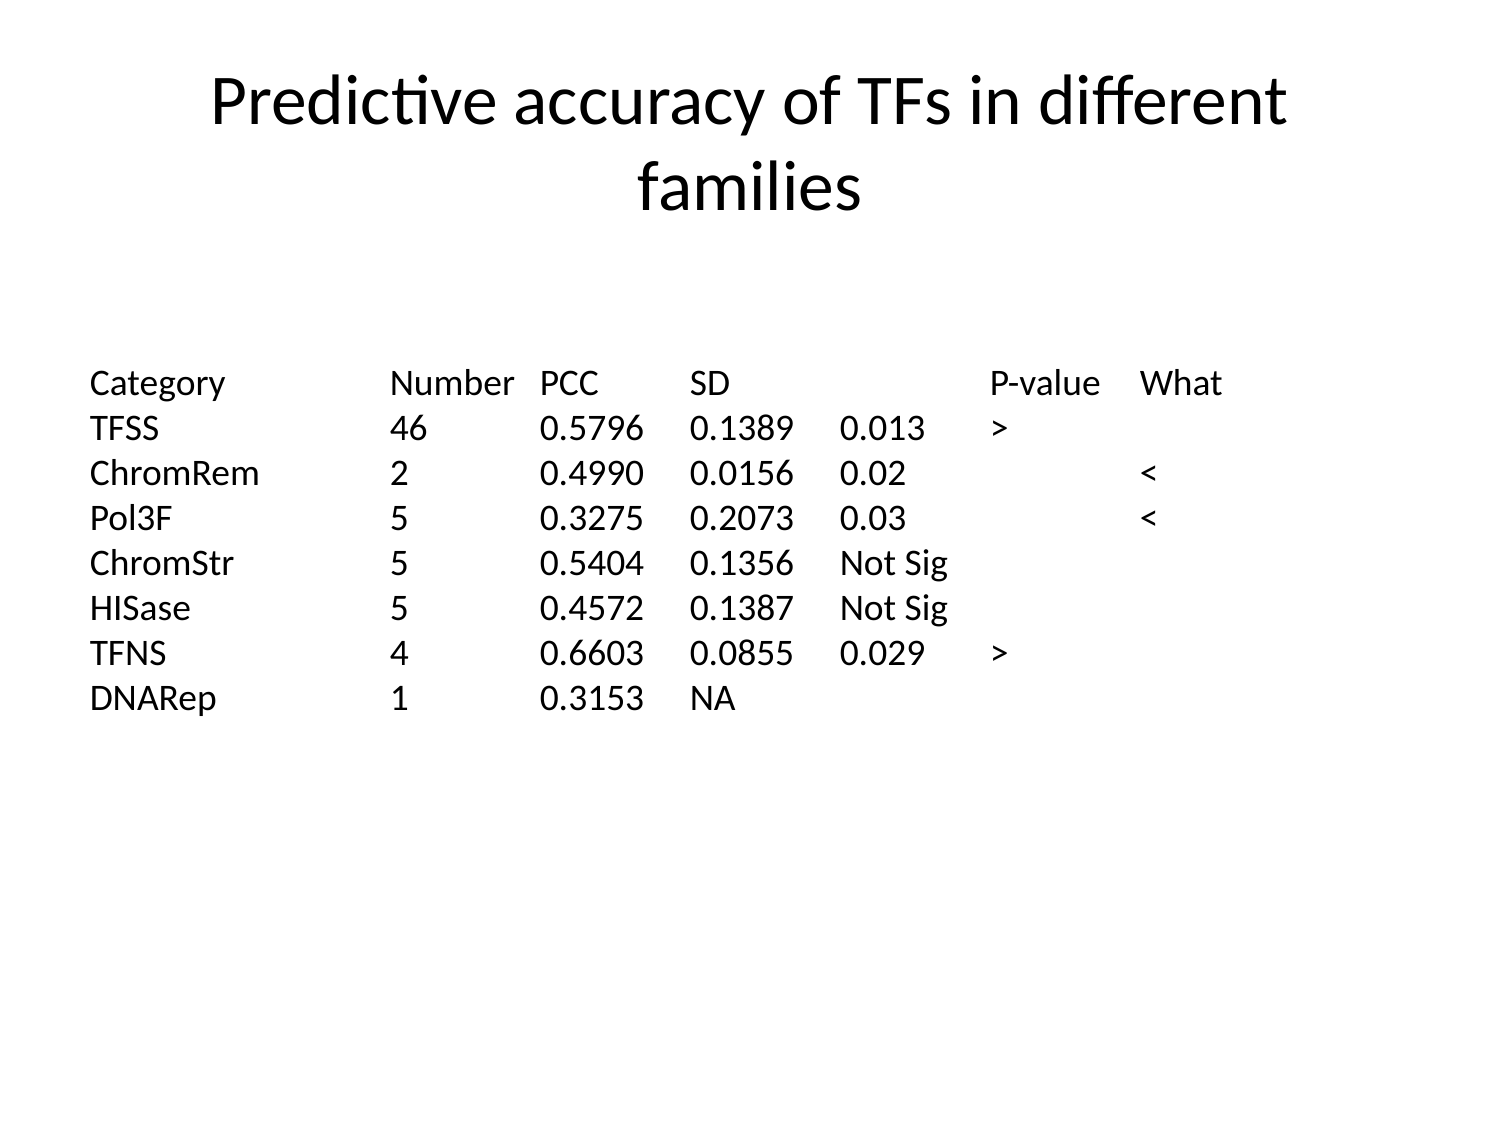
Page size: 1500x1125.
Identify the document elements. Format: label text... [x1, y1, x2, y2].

text_box Category Number PCC SD P-value What TFSS 46 0.5796 0.1389 0.013 > ChromRem 2 0.4990 0.0156 0.02 < Pol3F 5 0.3275 0.2073 0.03 < ChromStr 5 0.5404 0.1356 Not Sig HISase 5 0.4572 0.1387 Not Sig TFNS 4 0.6603 0.0855 0.029 > DNARep 1 0.3153 NA [74, 350, 1363, 726]
title Predictive accuracy of TFs in different families [75, 45, 1425, 233]
